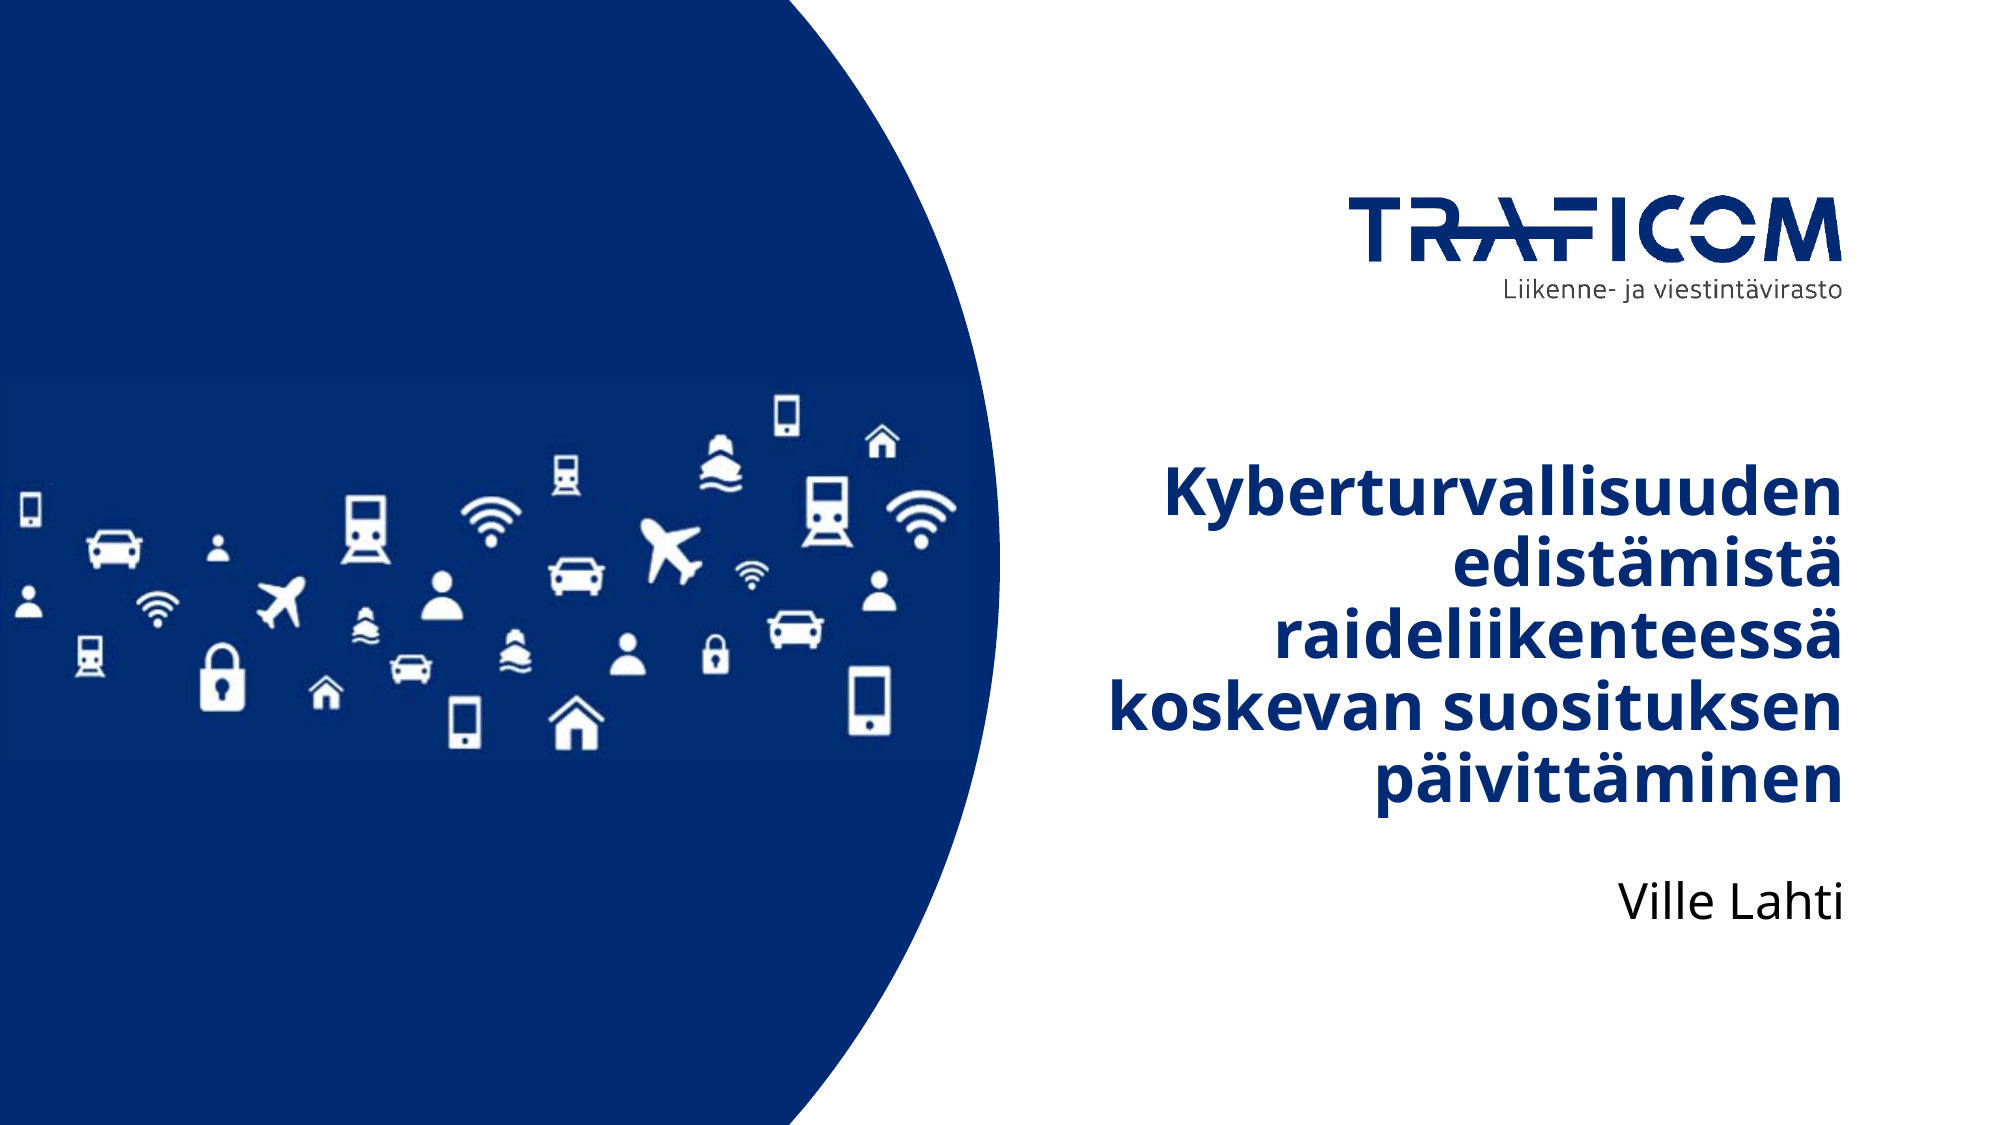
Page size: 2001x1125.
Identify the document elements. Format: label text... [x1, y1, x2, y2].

subtitle Ville Lahti [1028, 854, 1861, 1014]
picture [1349, 195, 1842, 303]
picture [2, 382, 969, 760]
title Kyberturvallisuuden edistämistä raideliikenteessä koskevan suosituksen päivittäminen [1028, 468, 1861, 825]
